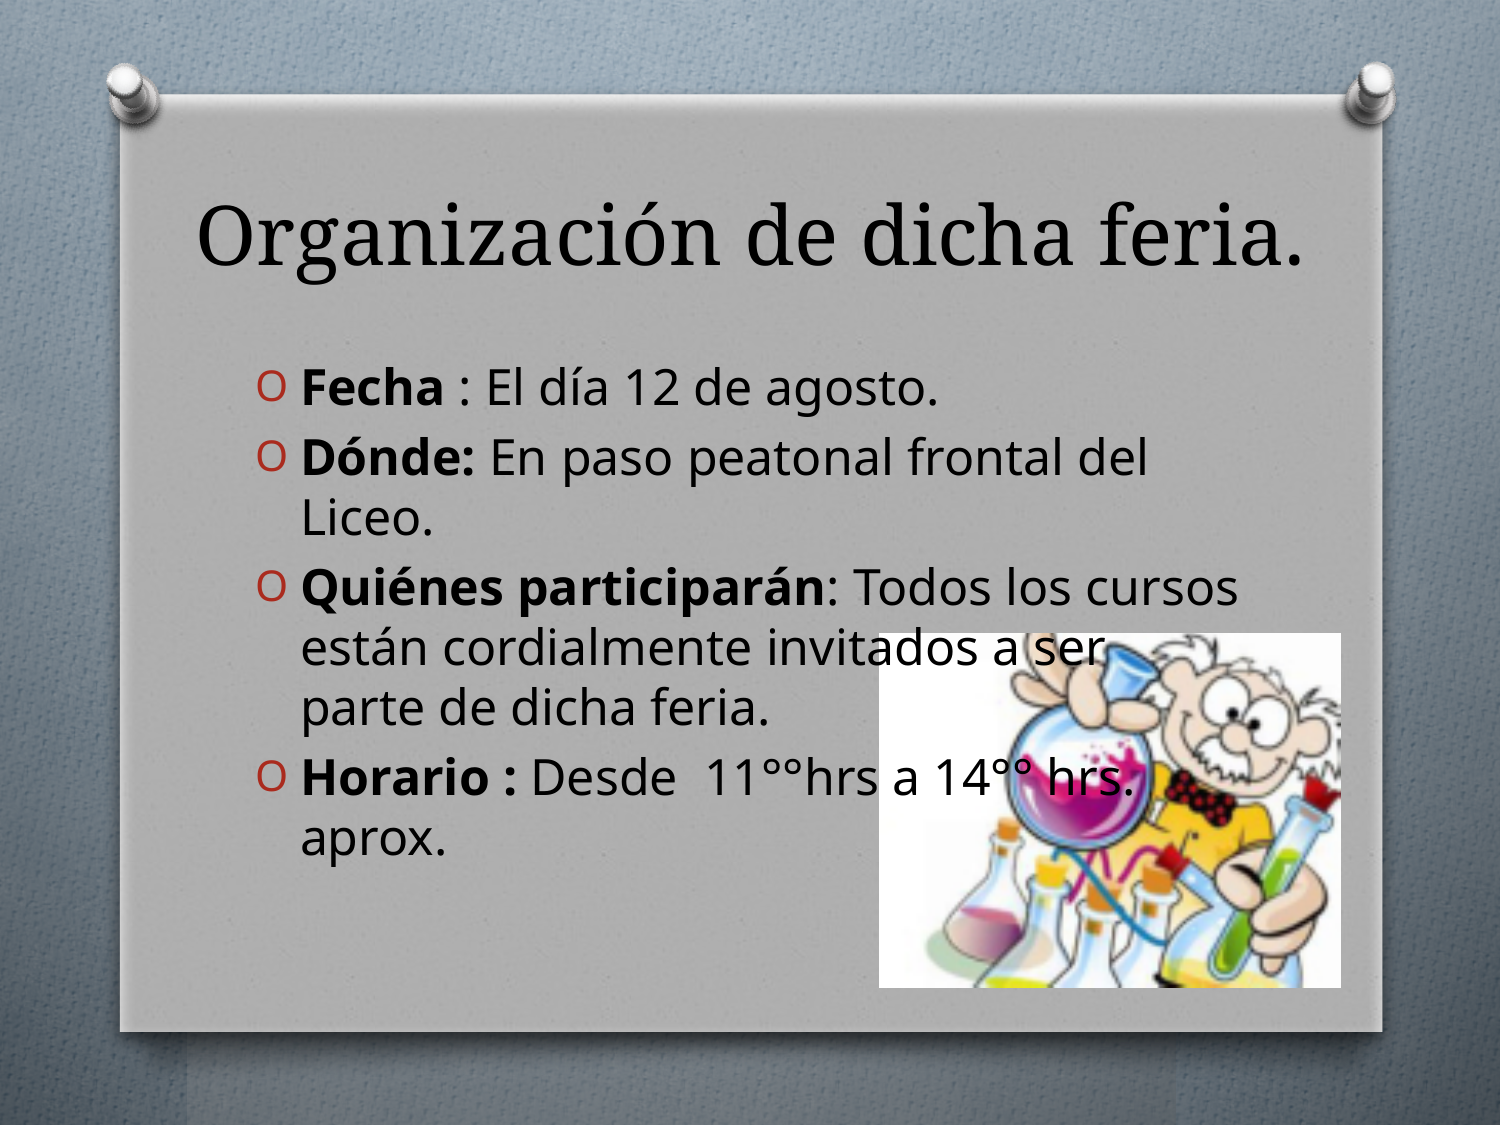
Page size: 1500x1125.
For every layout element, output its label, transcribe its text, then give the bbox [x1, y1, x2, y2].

picture [75, 29, 198, 153]
picture [879, 633, 1341, 988]
picture [1317, 35, 1439, 156]
title Organización de dicha feria. [179, 134, 1323, 332]
list Fecha : El día 12 de agosto. Dónde: En paso peatonal frontal del Liceo. Quiénes participarán: Todos los cursos están cordialmente invitados a ser parte de dicha feria. Horario : Desde 11°°hrs a 14°° hrs. aprox. [240, 347, 1257, 939]
